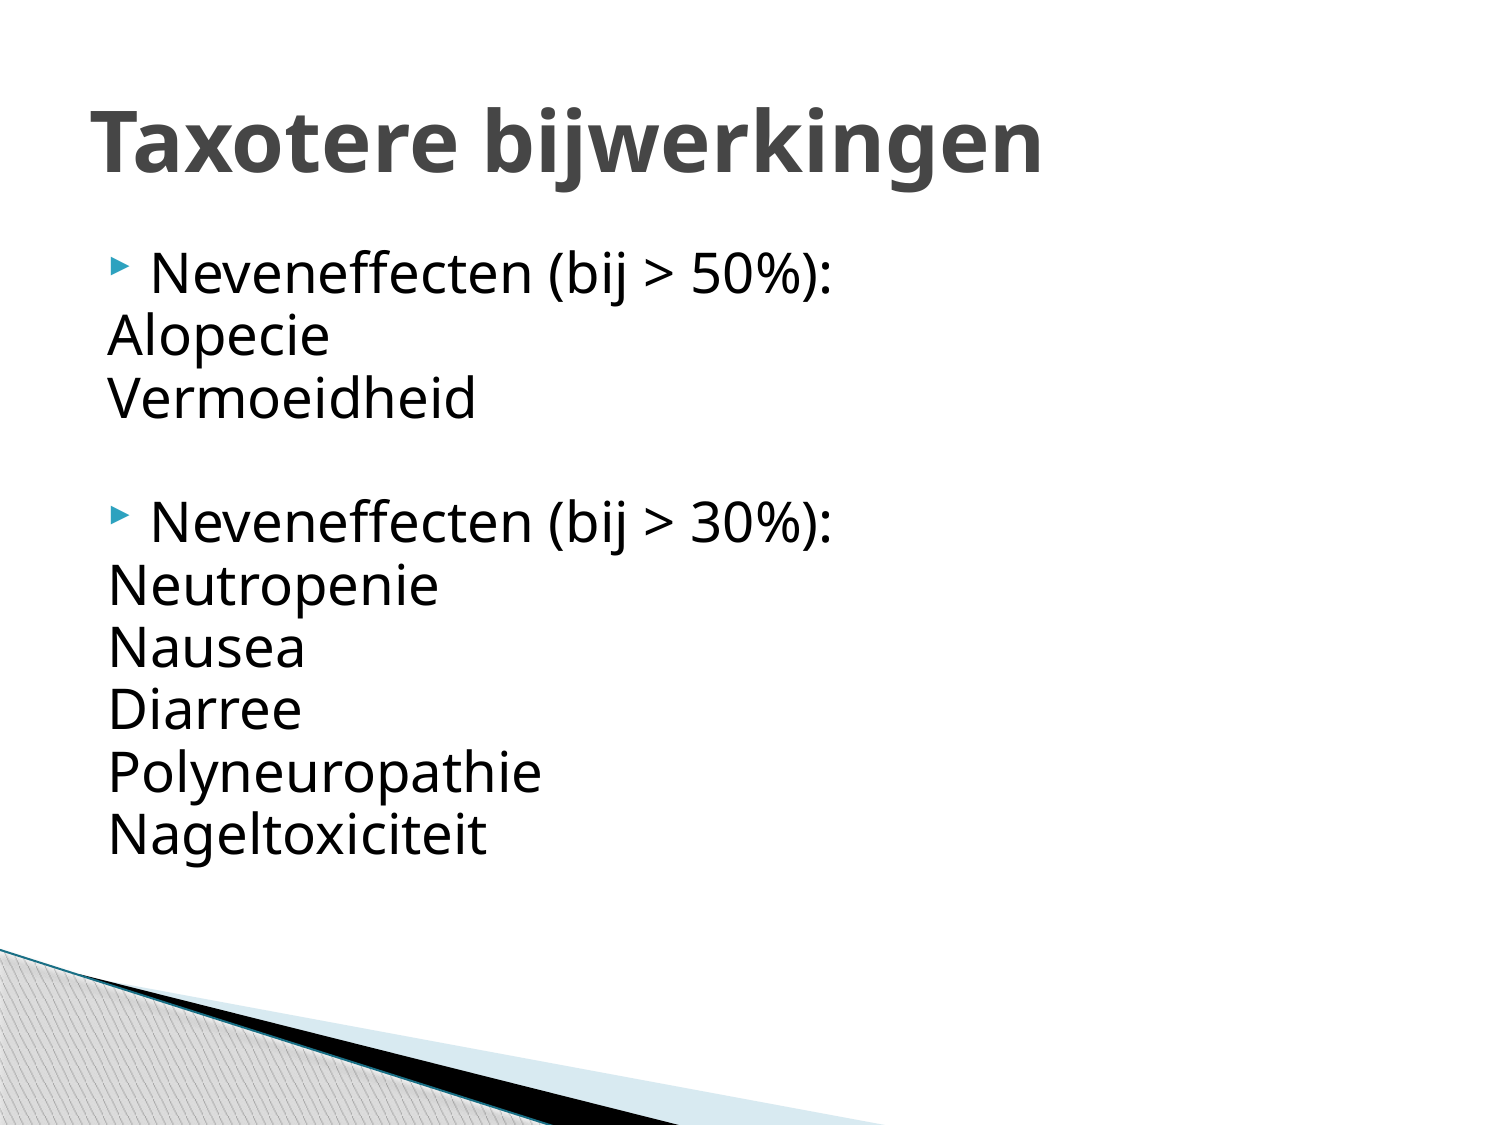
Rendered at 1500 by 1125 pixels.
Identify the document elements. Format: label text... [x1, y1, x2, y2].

title Taxotere bijwerkingen [75, 45, 1425, 233]
list Neveneffecten (bij > 50%): Alopecie Vermoeidheid Neveneffecten (bij > 30%): Neutropenie Nausea Diarree Polyneuropathie Nageltoxiciteit [75, 243, 1425, 986]
